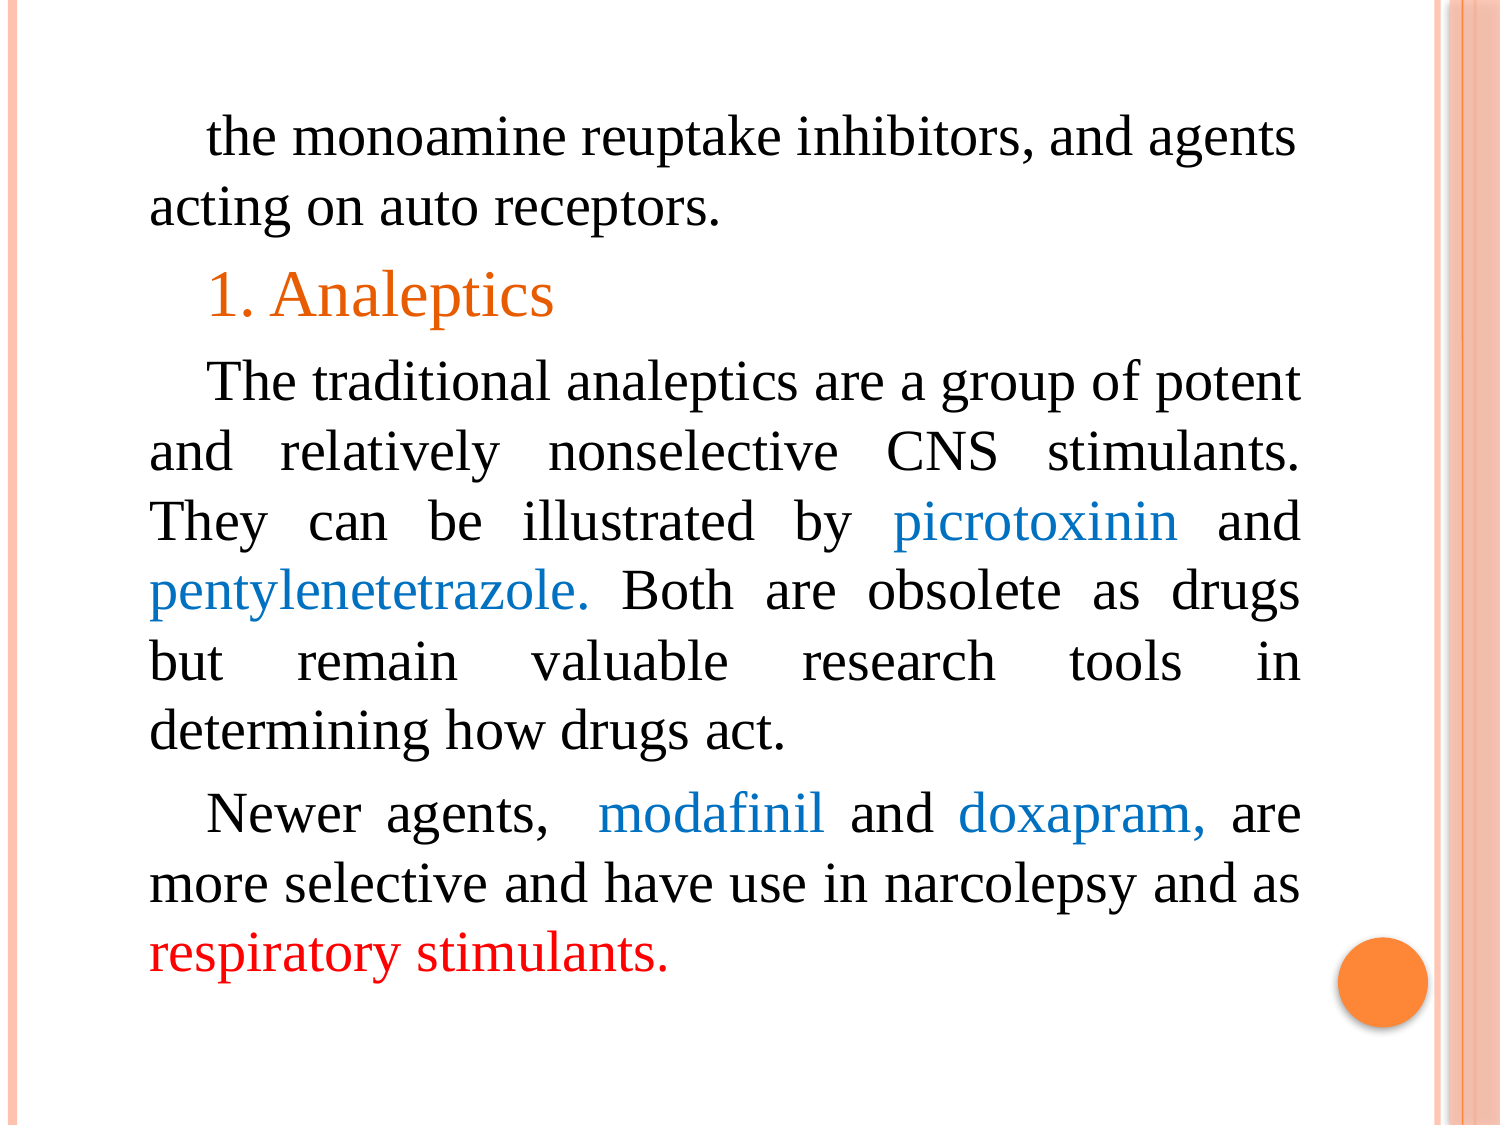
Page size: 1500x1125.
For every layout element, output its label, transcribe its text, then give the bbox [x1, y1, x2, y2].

list the monoamine reuptake inhibitors, and agents acting on auto receptors. 1. Analeptics The traditional analeptics are a group of potent and relatively nonselective CNS stimulants. They can be illustrated by picrotoxinin and pentylenetetrazole. Both are obsolete as drugs but remain valuable research tools in determining how drugs act. Newer agents, modafinil and doxapram, are more selective and have use in narcolepsy and as respiratory stimulants. [75, 90, 1317, 1062]
